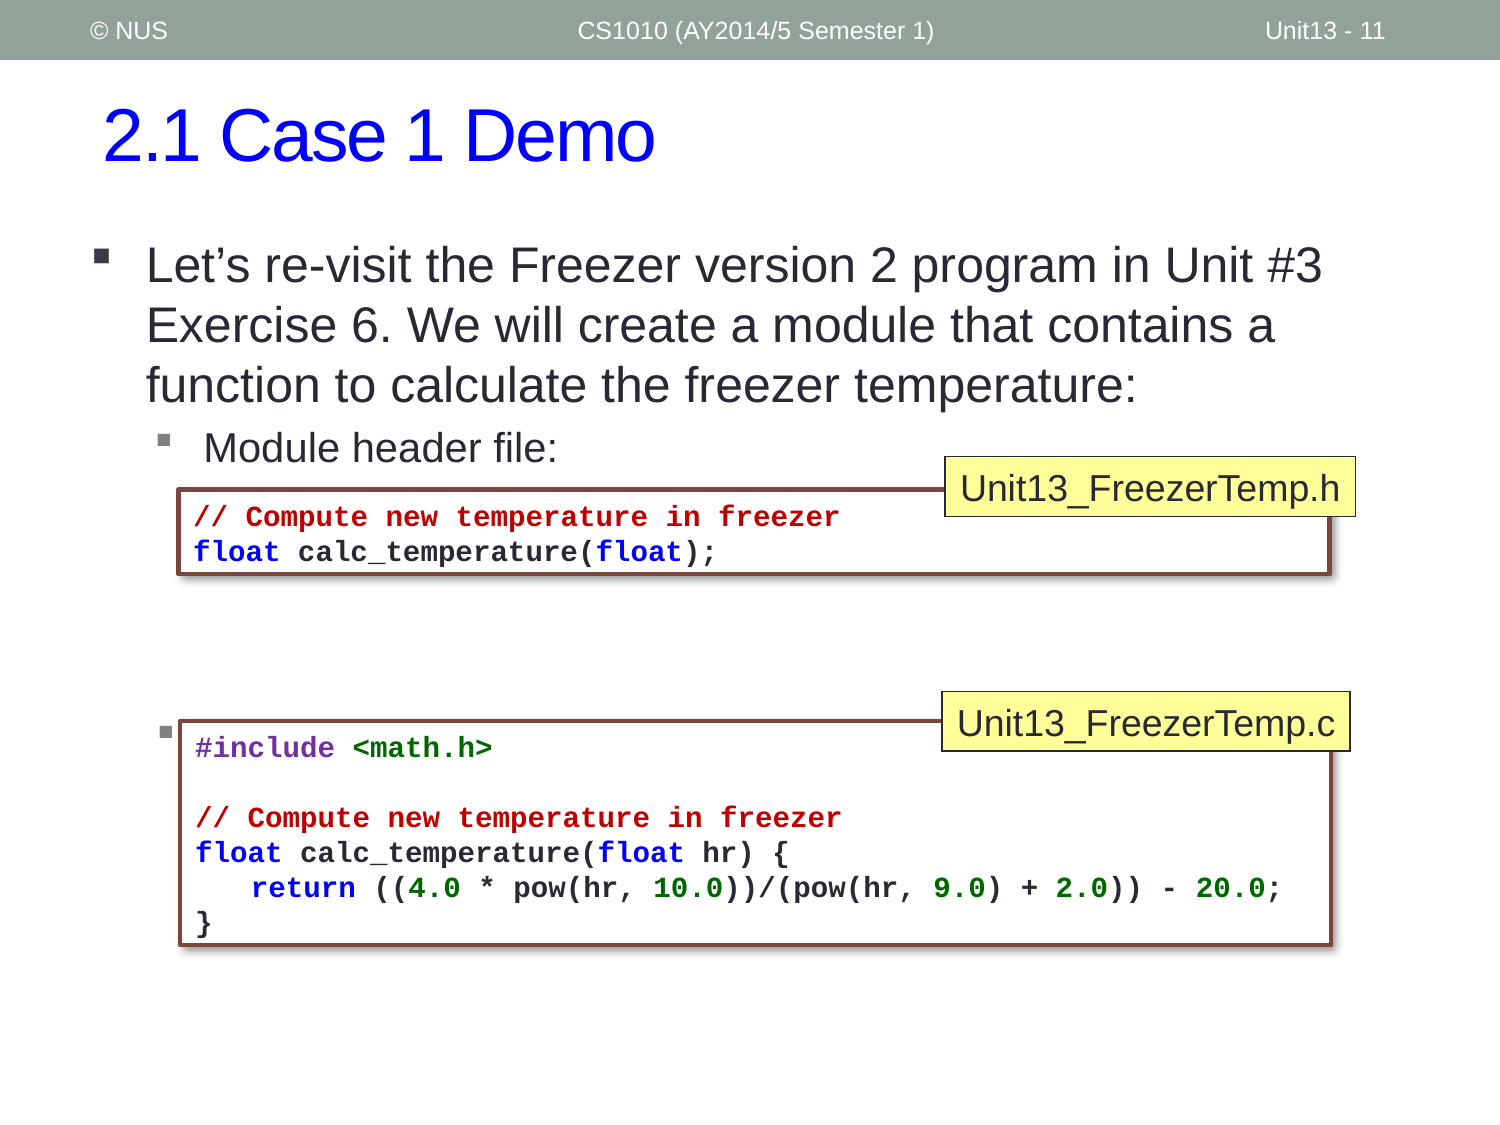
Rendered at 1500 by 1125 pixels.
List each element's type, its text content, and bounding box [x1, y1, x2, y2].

slide_number Unit13 - 11 [1250, 3, 1425, 57]
slide_number © NUS [75, 3, 550, 57]
footer CS1010 (AY2014/5 Semester 1) [562, 3, 1238, 57]
title 2.1 Case 1 Demo [87, 62, 1463, 200]
list Let’s re-visit the Freezer version 2 program in Unit #3 Exercise 6. We will create a module that contains a function to calculate the freezer temperature: Module header file: Module source file: [75, 224, 1425, 1042]
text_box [179, 691, 1353, 949]
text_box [178, 456, 1359, 576]
